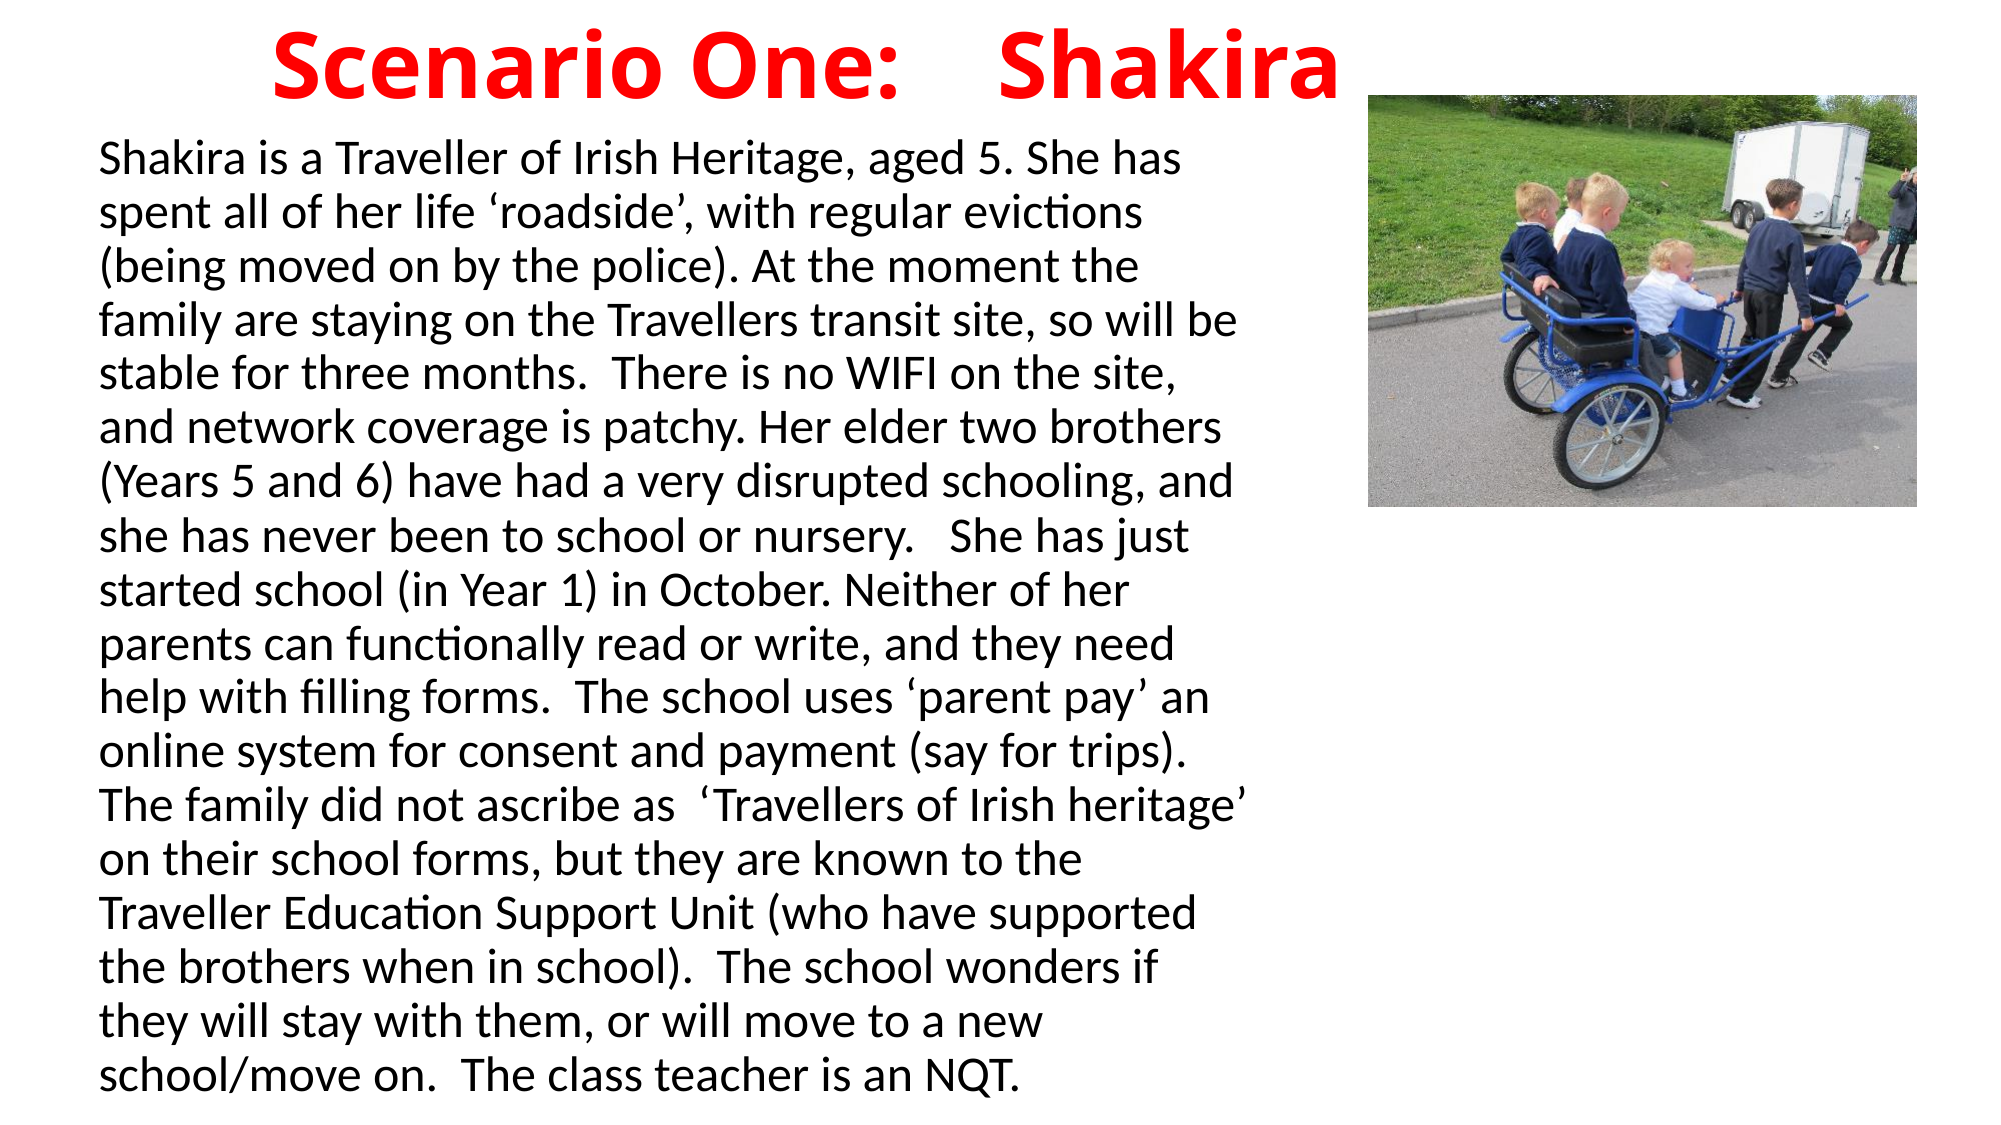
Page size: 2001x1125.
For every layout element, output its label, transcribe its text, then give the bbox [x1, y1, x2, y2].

title Scenario One: Shakira [102, 15, 1513, 232]
picture [1368, 95, 1917, 507]
list Shakira is a Traveller of Irish Heritage, aged 5. She has spent all of her life ‘roadside’, with regular evictions (being moved on by the police). At the moment the family are staying on the Travellers transit site, so will be stable for three months. There is no WIFI on the site, and network coverage is patchy. Her elder two brothers (Years 5 and 6) have had a very disrupted schooling, and she has never been to school or nursery. She has just started school (in Year 1) in October. Neither of her parents can functionally read or write, and they need help with filling forms. The school uses ‘parent pay’ an online system for consent and payment (say for trips). The family did not ascribe as ‘Travellers of Irish heritage’ on their school forms, but they are known to the Traveller Education Support Unit (who have supported the brothers when in school). The school wonders if they will stay with them, or will move to a new school/move on. The class teacher is an NQT. [83, 123, 1264, 838]
